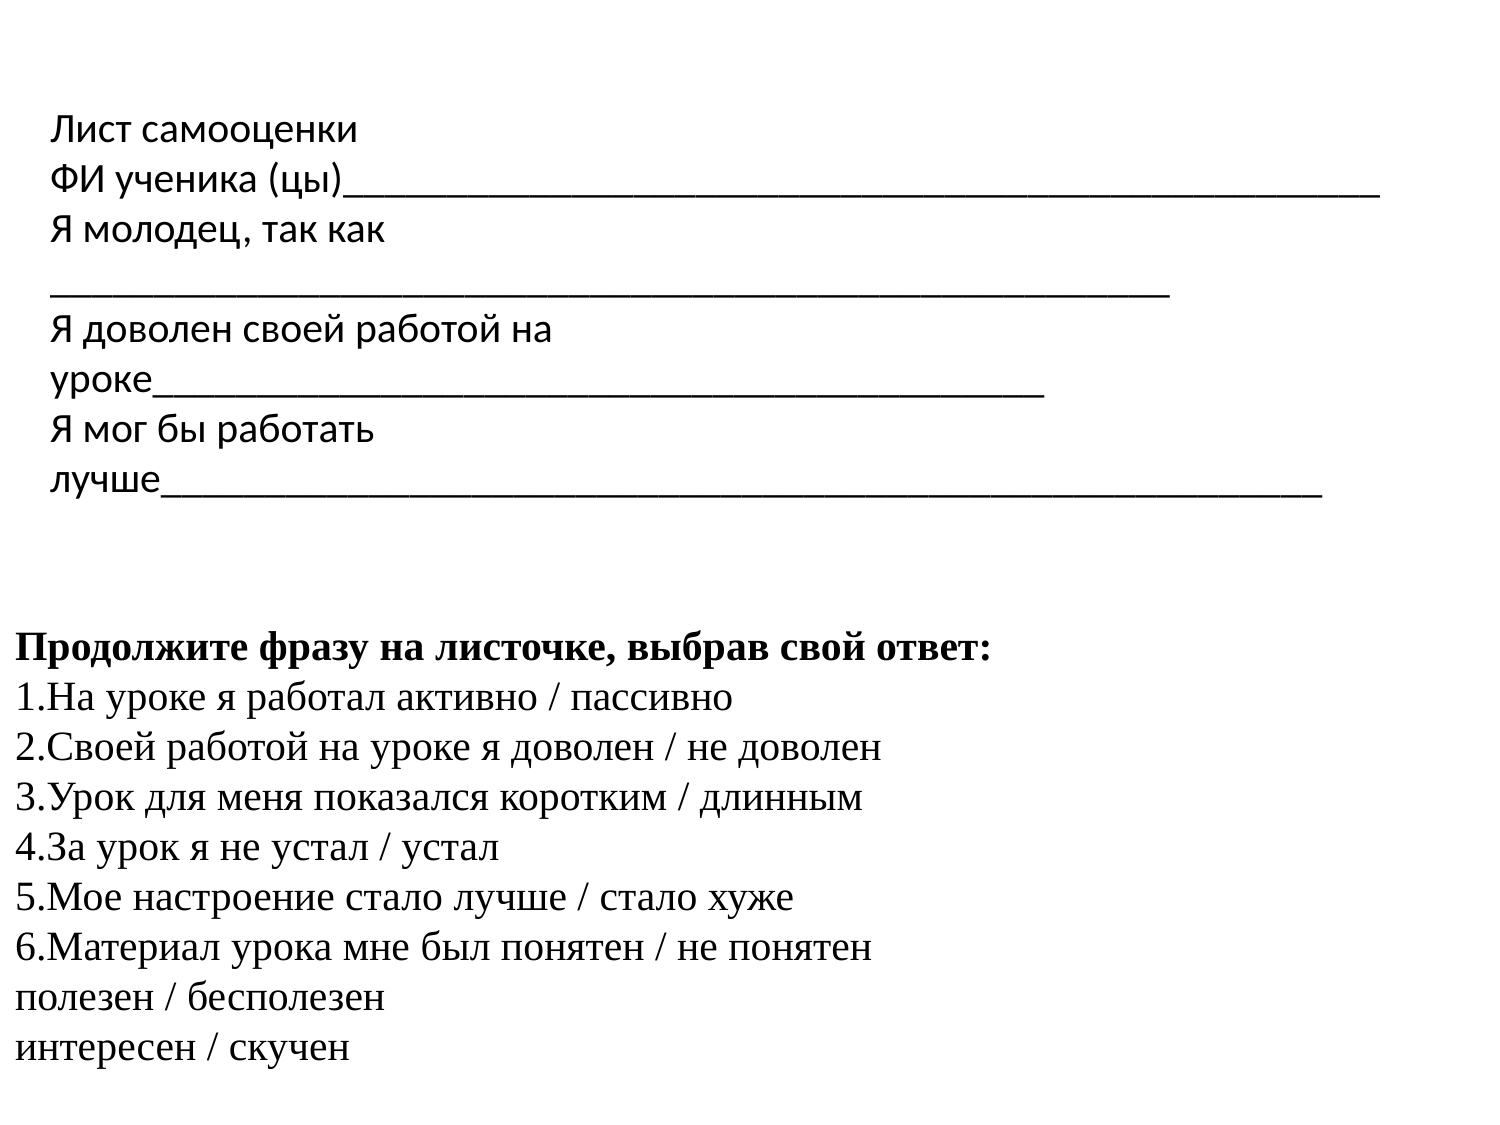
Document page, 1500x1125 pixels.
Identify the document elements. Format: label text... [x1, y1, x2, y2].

text_box Продолжите фразу на листочке, выбрав свой ответ: 1.На уроке я работал активно / пассивно 2.Своей работой на уроке я доволен / не доволен 3.Урок для меня показался коротким / длинным 4.За урок я не устал / устал 5.Мое настроение стало лучше / стало хуже 6.Материал урока мне был понятен / не понятен полезен / бесполезен интересен / скучен [0, 611, 1500, 1077]
text_box Лист самооценки ФИ ученика (цы)­­__________________________________________________ Я молодец, так как ______________________________________________________ Я доволен своей работой на уроке___________________________________________ Я мог бы работать лучше________________________________________________________ [35, 93, 1454, 509]
